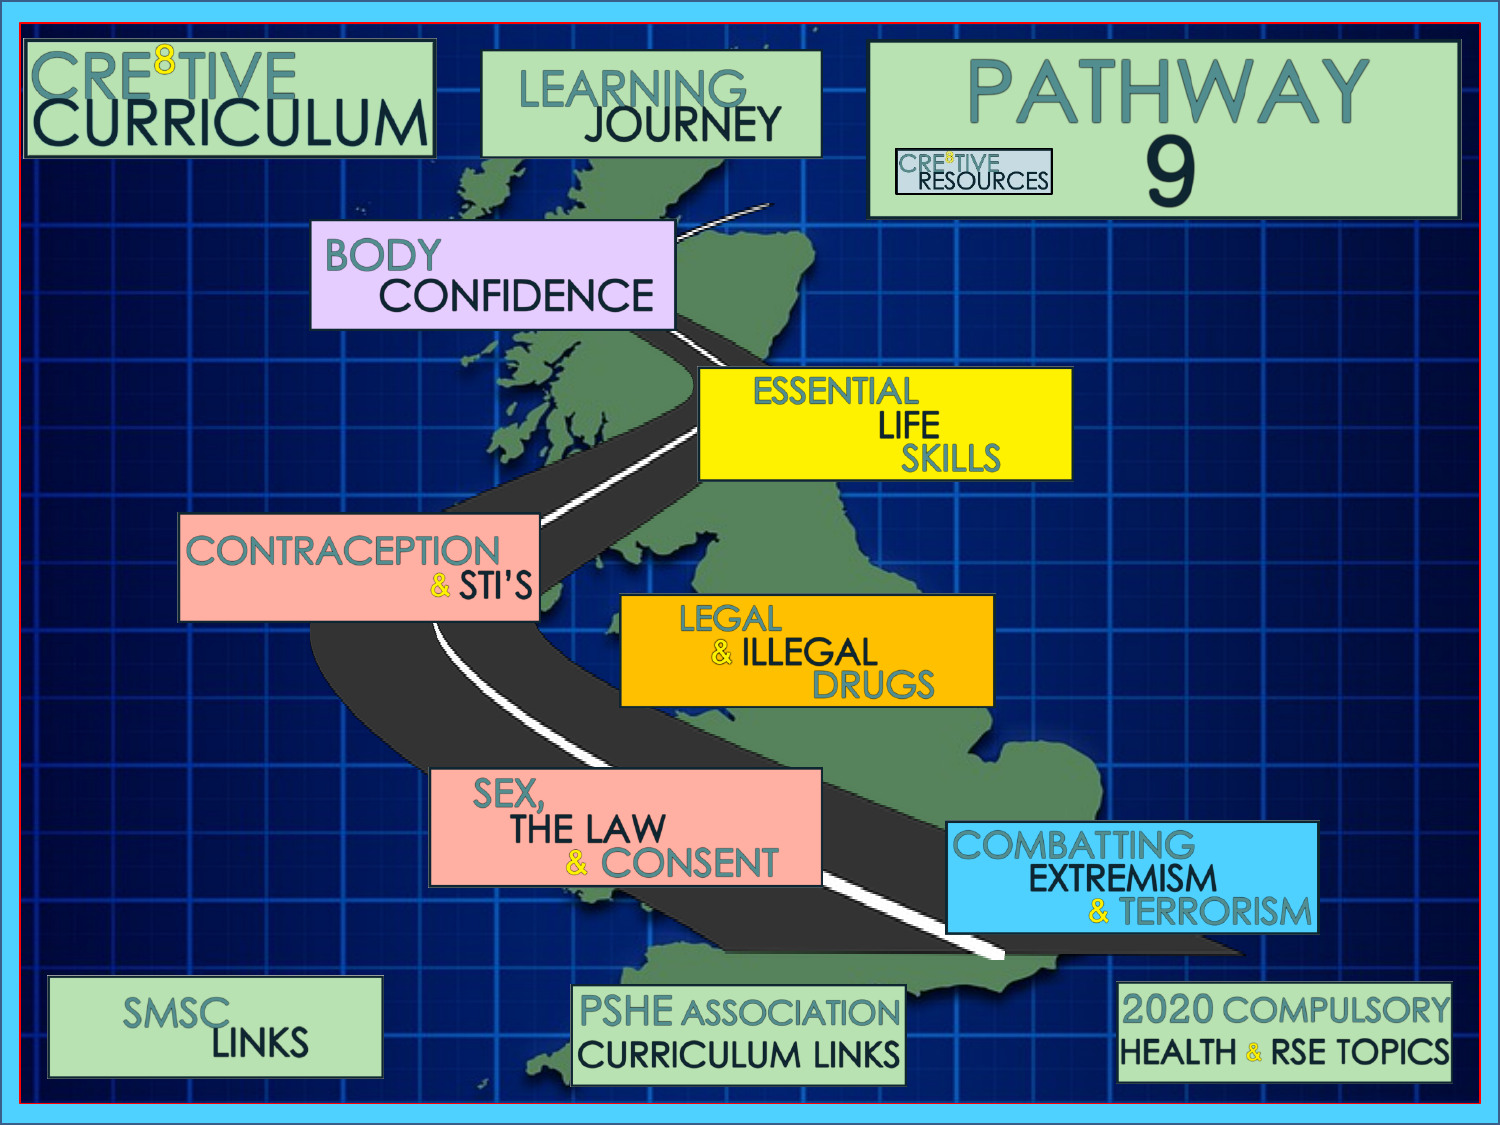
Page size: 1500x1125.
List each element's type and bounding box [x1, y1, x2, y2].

picture [20, 23, 1480, 1104]
text_box [0, 0, 1500, 1125]
